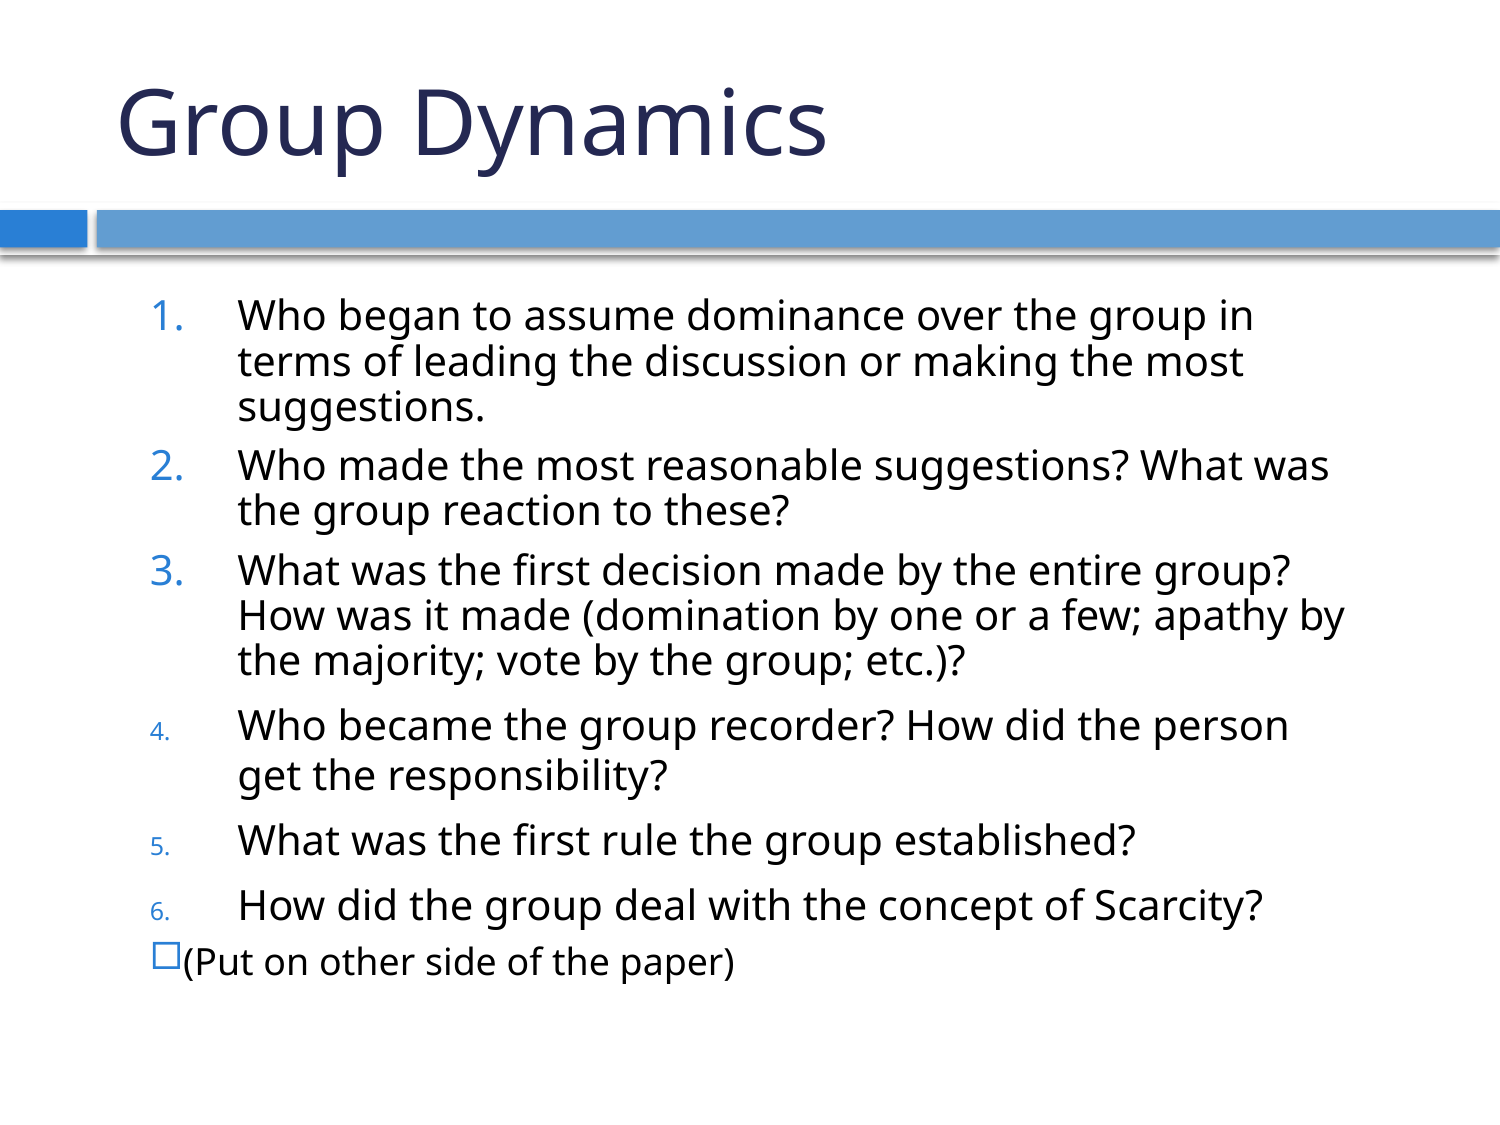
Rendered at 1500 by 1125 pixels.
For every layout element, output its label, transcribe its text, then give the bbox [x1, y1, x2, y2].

list Who began to assume dominance over the group in terms of leading the discussion or making the most suggestions. Who made the most reasonable suggestions? What was the group reaction to these? What was the first decision made by the entire group? How was it made (domination by one or a few; apathy by the majority; vote by the group; etc.)? Who became the group recorder? How did the person get the responsibility? What was the first rule the group established? How did the group deal with the concept of Scarcity? (Put on other side of the paper) [135, 287, 1369, 1050]
title Group Dynamics [100, 37, 1438, 200]
